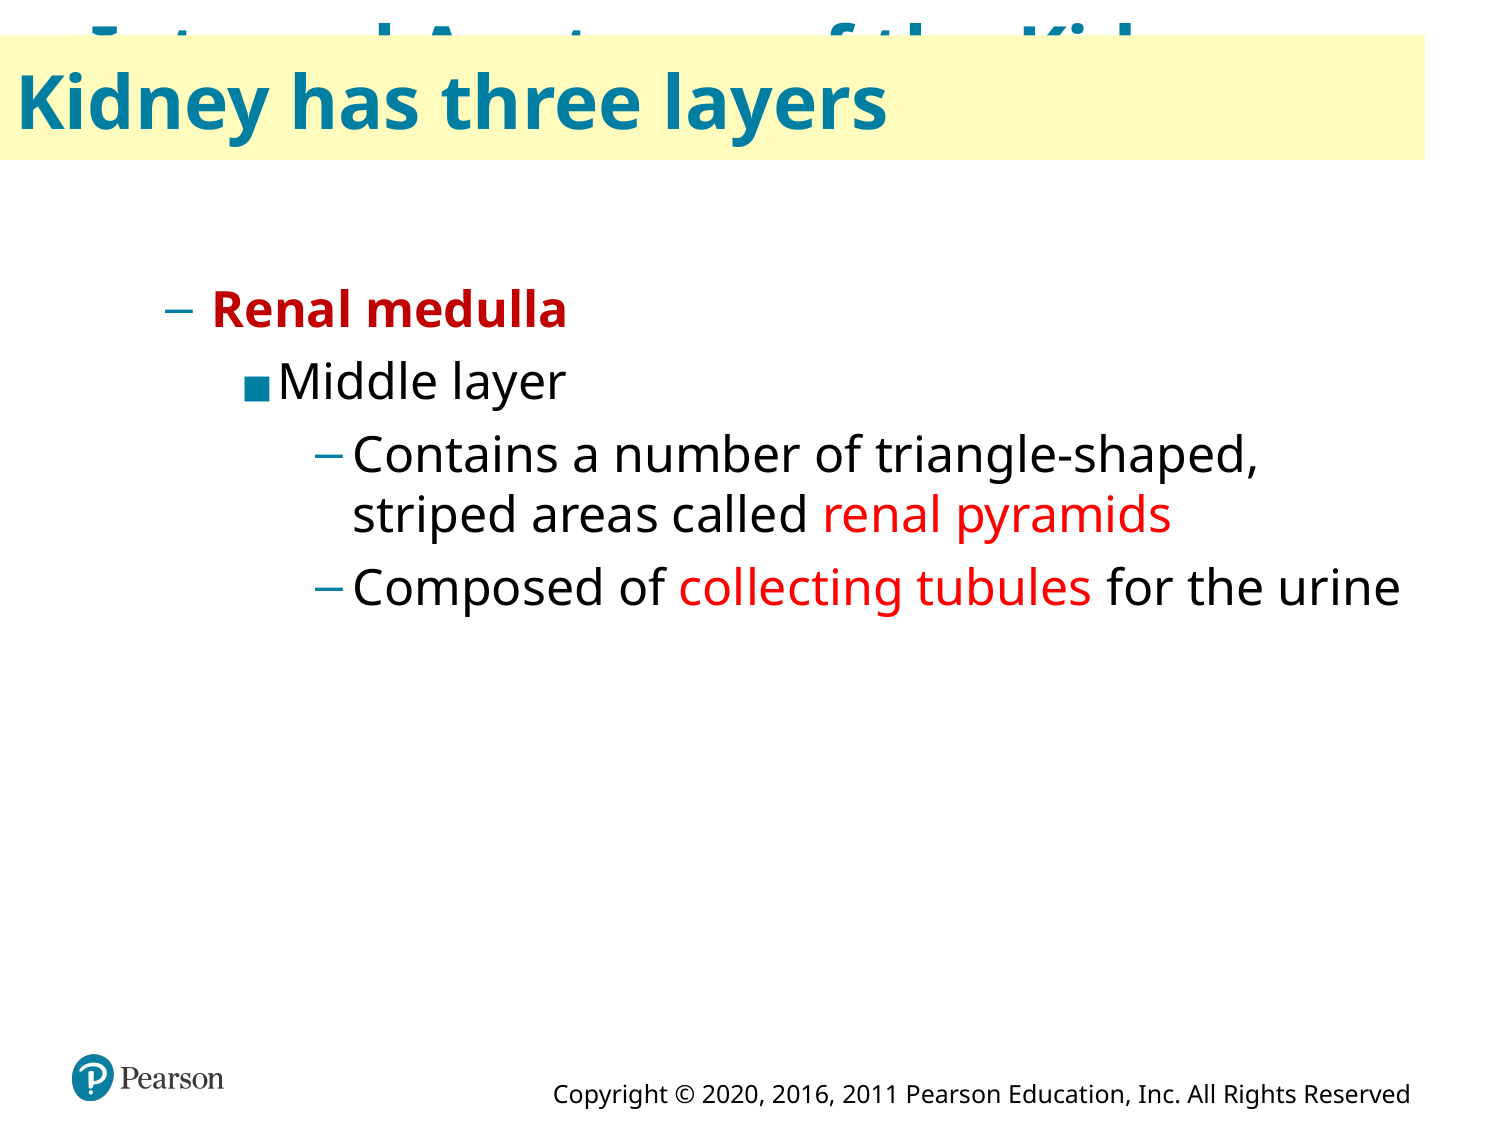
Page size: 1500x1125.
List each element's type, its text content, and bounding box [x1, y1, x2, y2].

list Renal medulla Middle layer Contains a number of triangle-shaped, striped areas called renal pyramids Composed of collecting tubules for the urine [75, 262, 1425, 975]
text_box Kidney has three layers [0, 35, 1425, 160]
picture [72, 1087, 83, 1101]
picture [72, 1054, 88, 1070]
picture [98, 1054, 224, 1101]
picture [80, 1063, 106, 1088]
